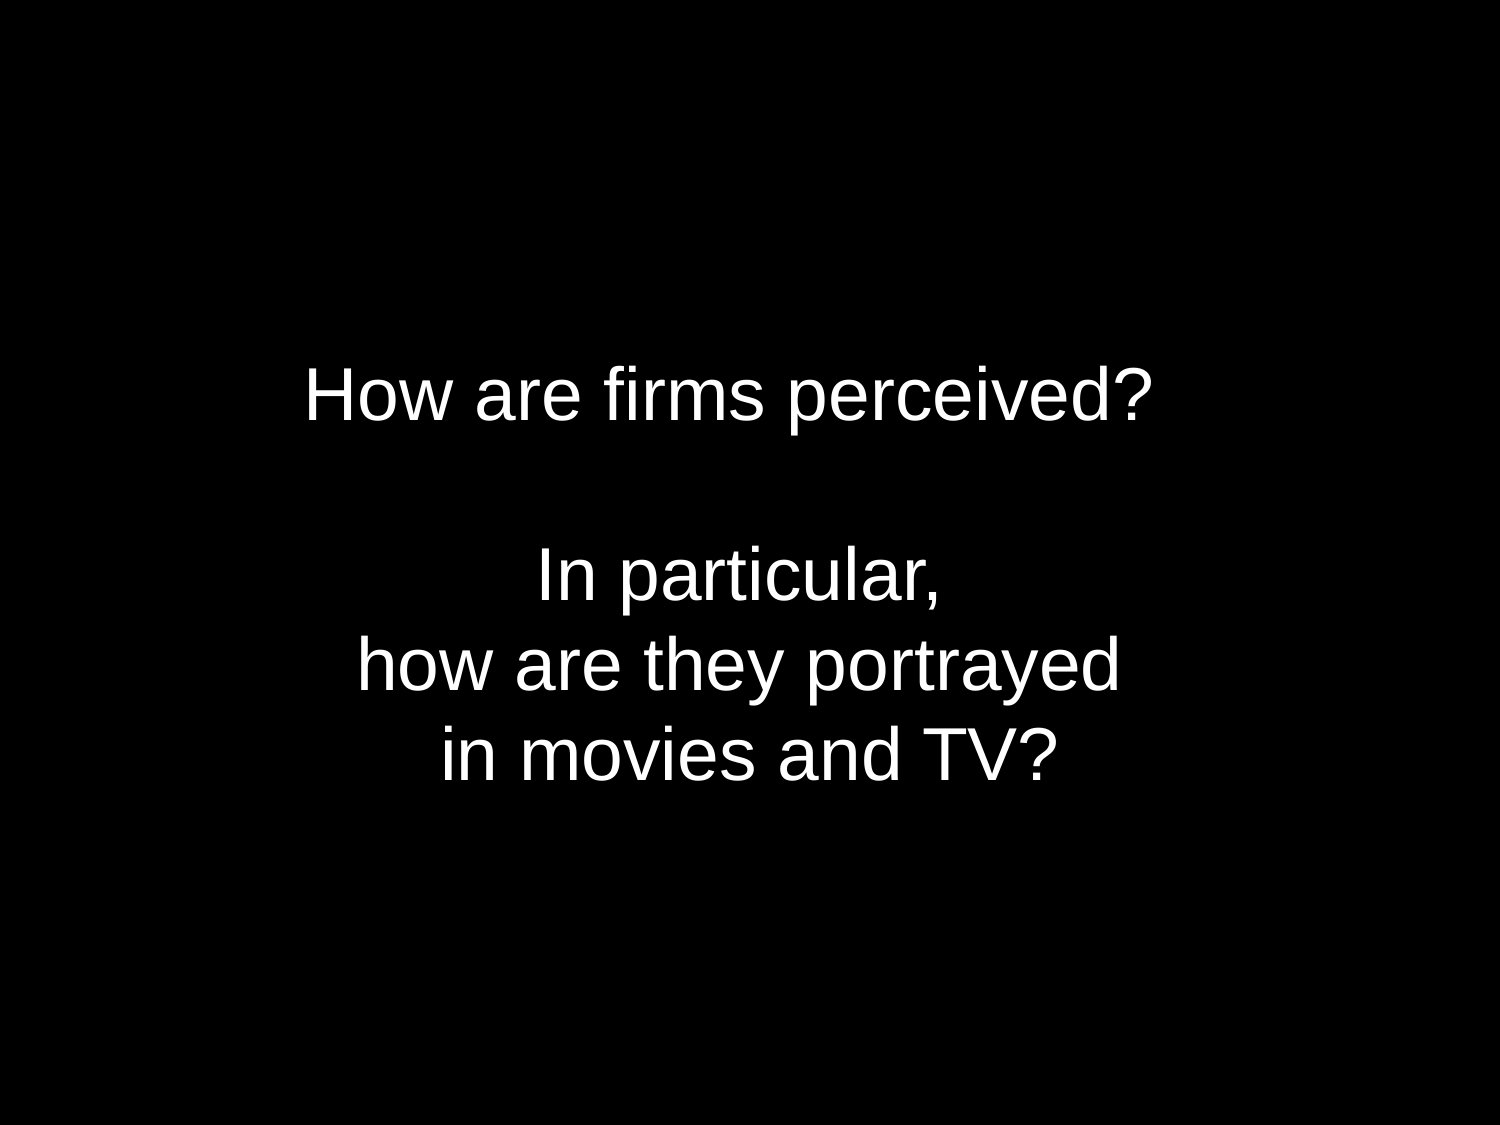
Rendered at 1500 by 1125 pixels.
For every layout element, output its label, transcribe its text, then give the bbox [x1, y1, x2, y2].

title How are firms perceived? In particular, how are they portrayed in movies and TV? [112, 349, 1388, 591]
